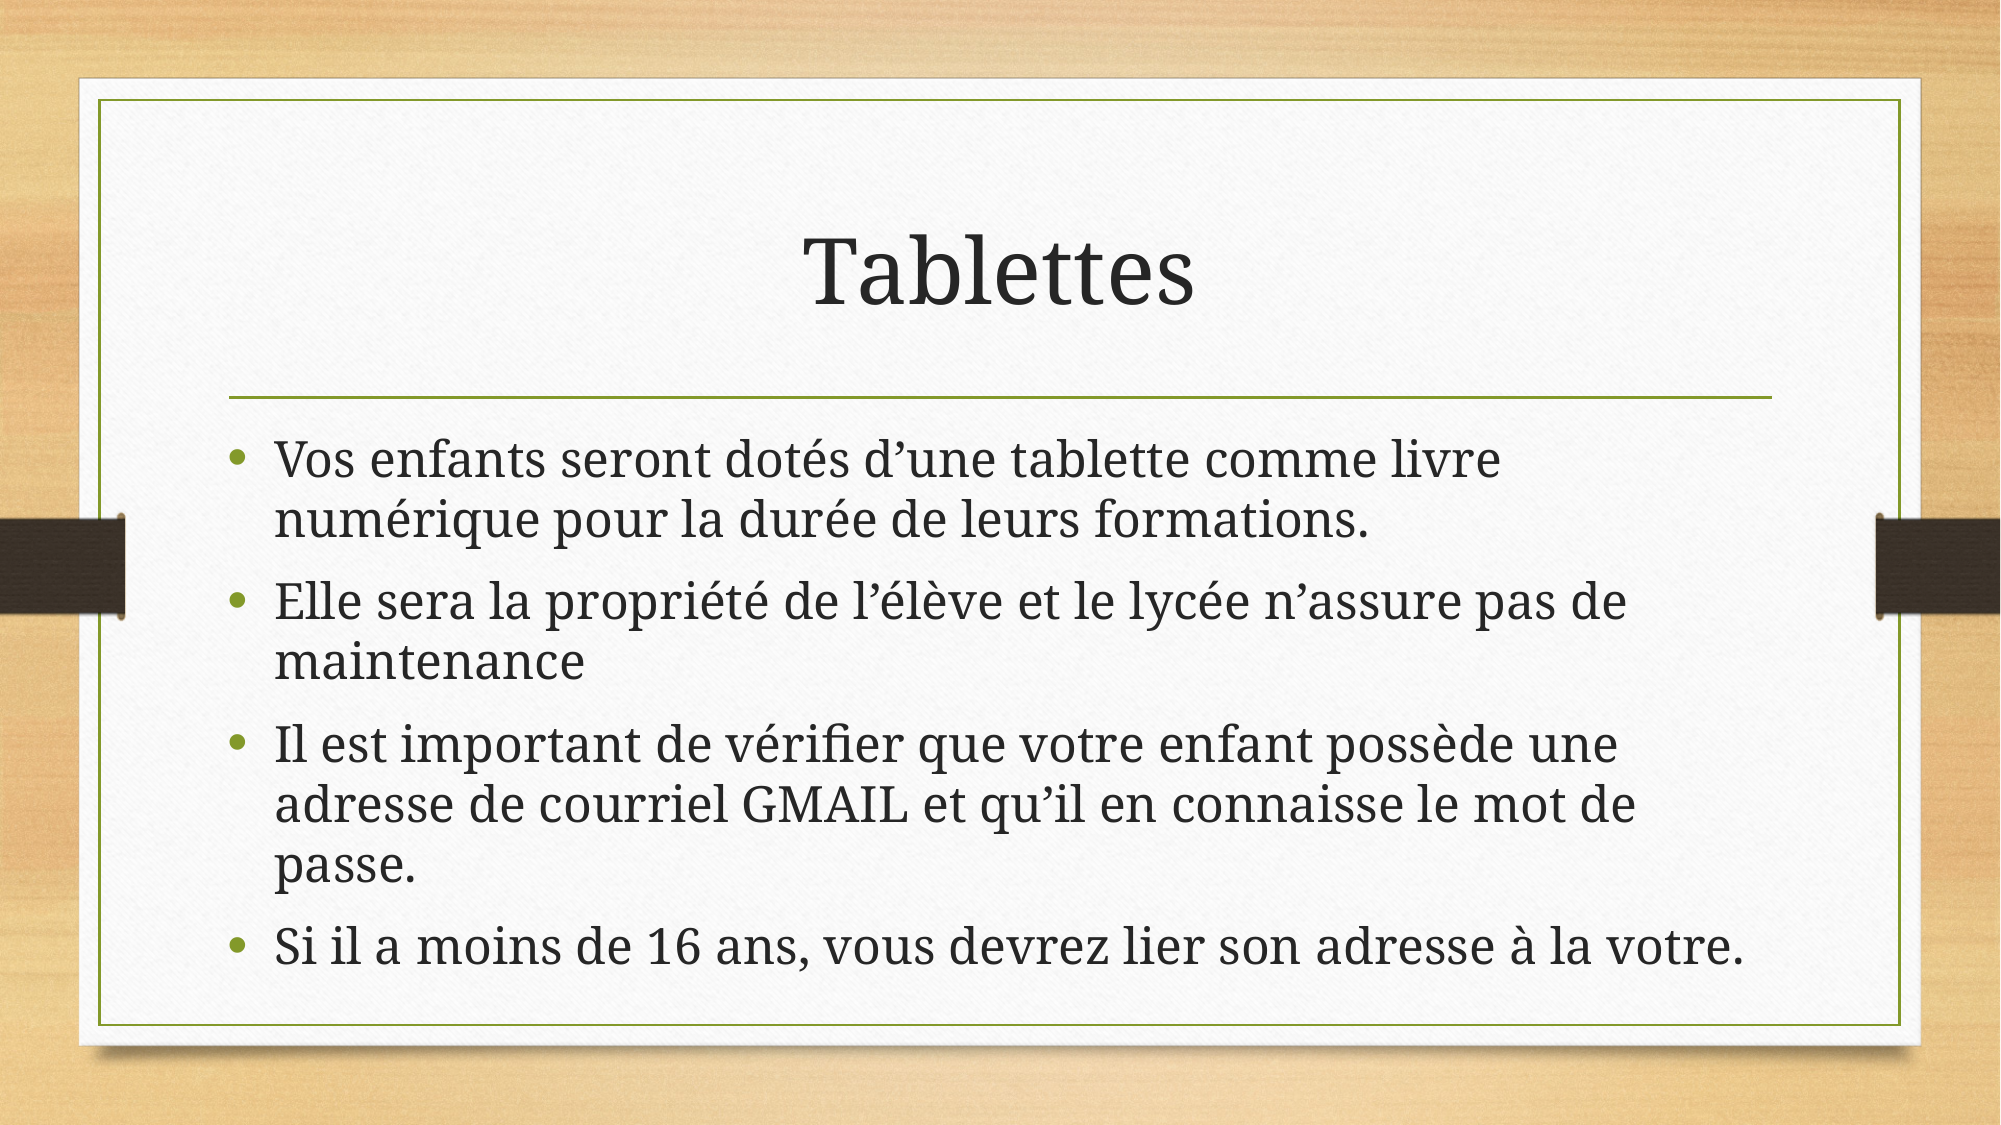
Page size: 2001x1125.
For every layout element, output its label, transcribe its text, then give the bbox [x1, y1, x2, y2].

list Vos enfants seront dotés d’une tablette comme livre numérique pour la durée de leurs formations. Elle sera la propriété de l’élève et le lycée n’assure pas de maintenance Il est important de vérifier que votre enfant possède une adresse de courriel GMAIL et qu’il en connaisse le mot de passe. Si il a moins de 16 ans, vous devrez lier son adresse à la votre. [212, 419, 1788, 964]
title Tablettes [212, 161, 1788, 375]
picture [0, 0, 2001, 1125]
